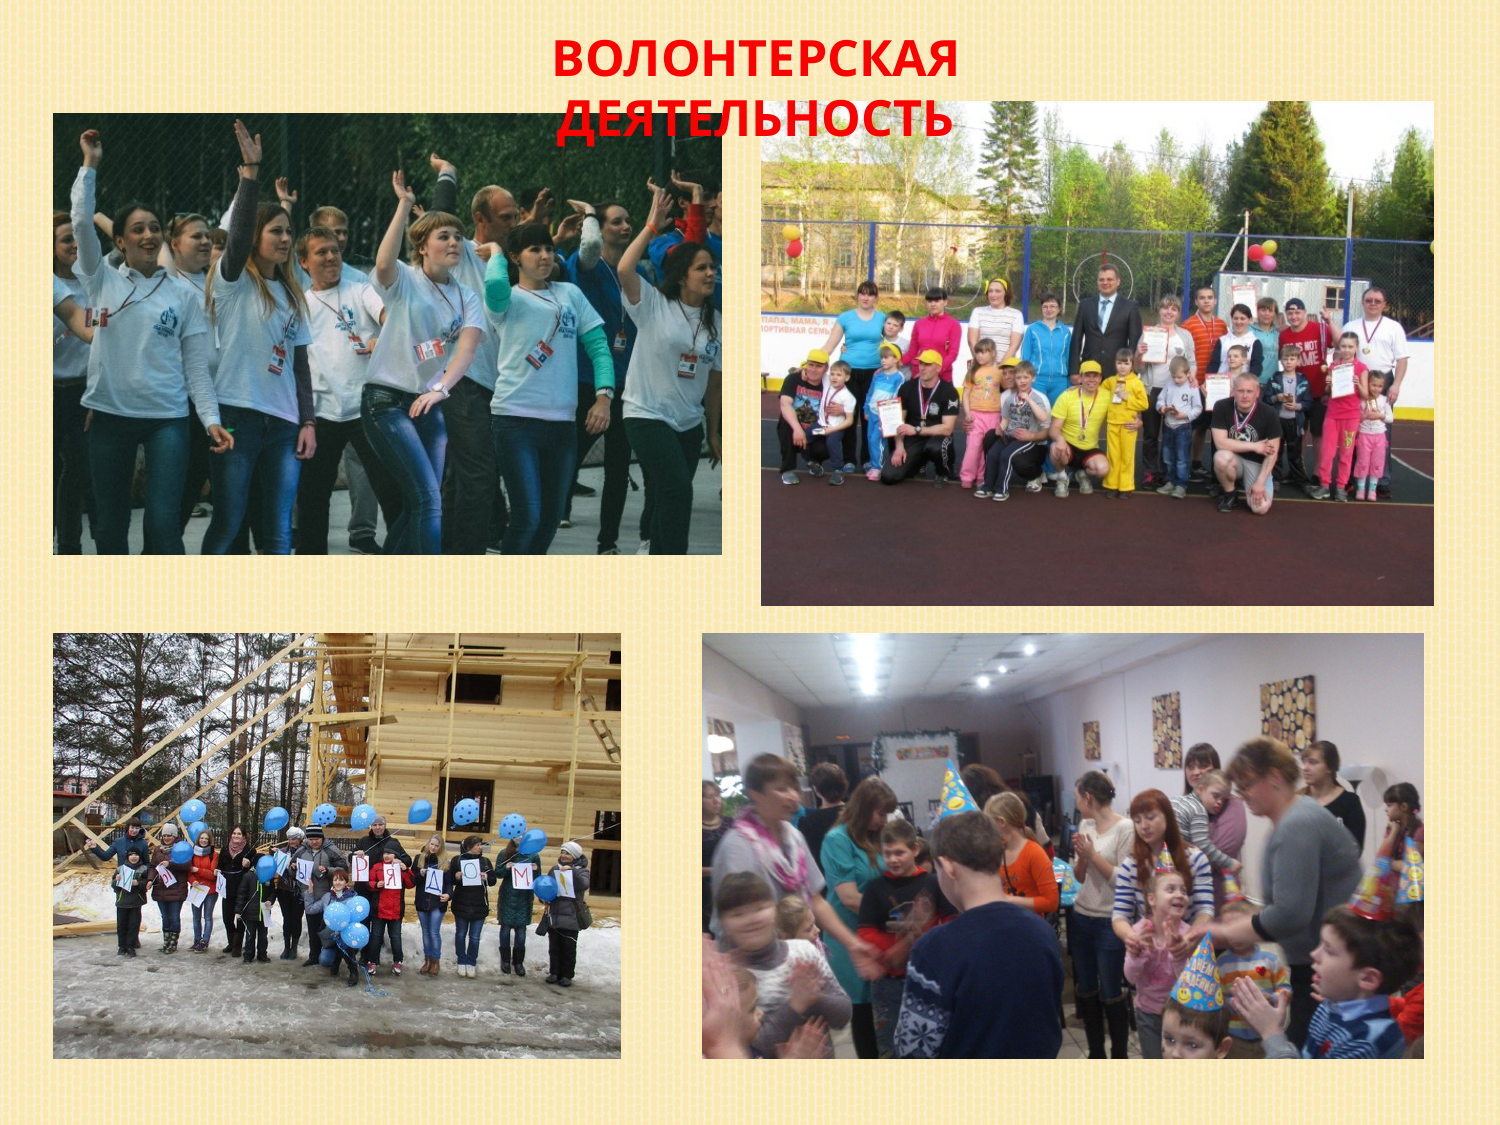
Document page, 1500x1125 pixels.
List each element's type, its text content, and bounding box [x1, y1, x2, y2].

picture [761, 101, 1434, 606]
text_box ВОЛОНТЕРСКАЯ ДЕЯТЕЛЬНОСТЬ [371, 19, 1140, 154]
picture [52, 633, 621, 1059]
picture [702, 633, 1424, 1059]
picture [52, 113, 722, 556]
